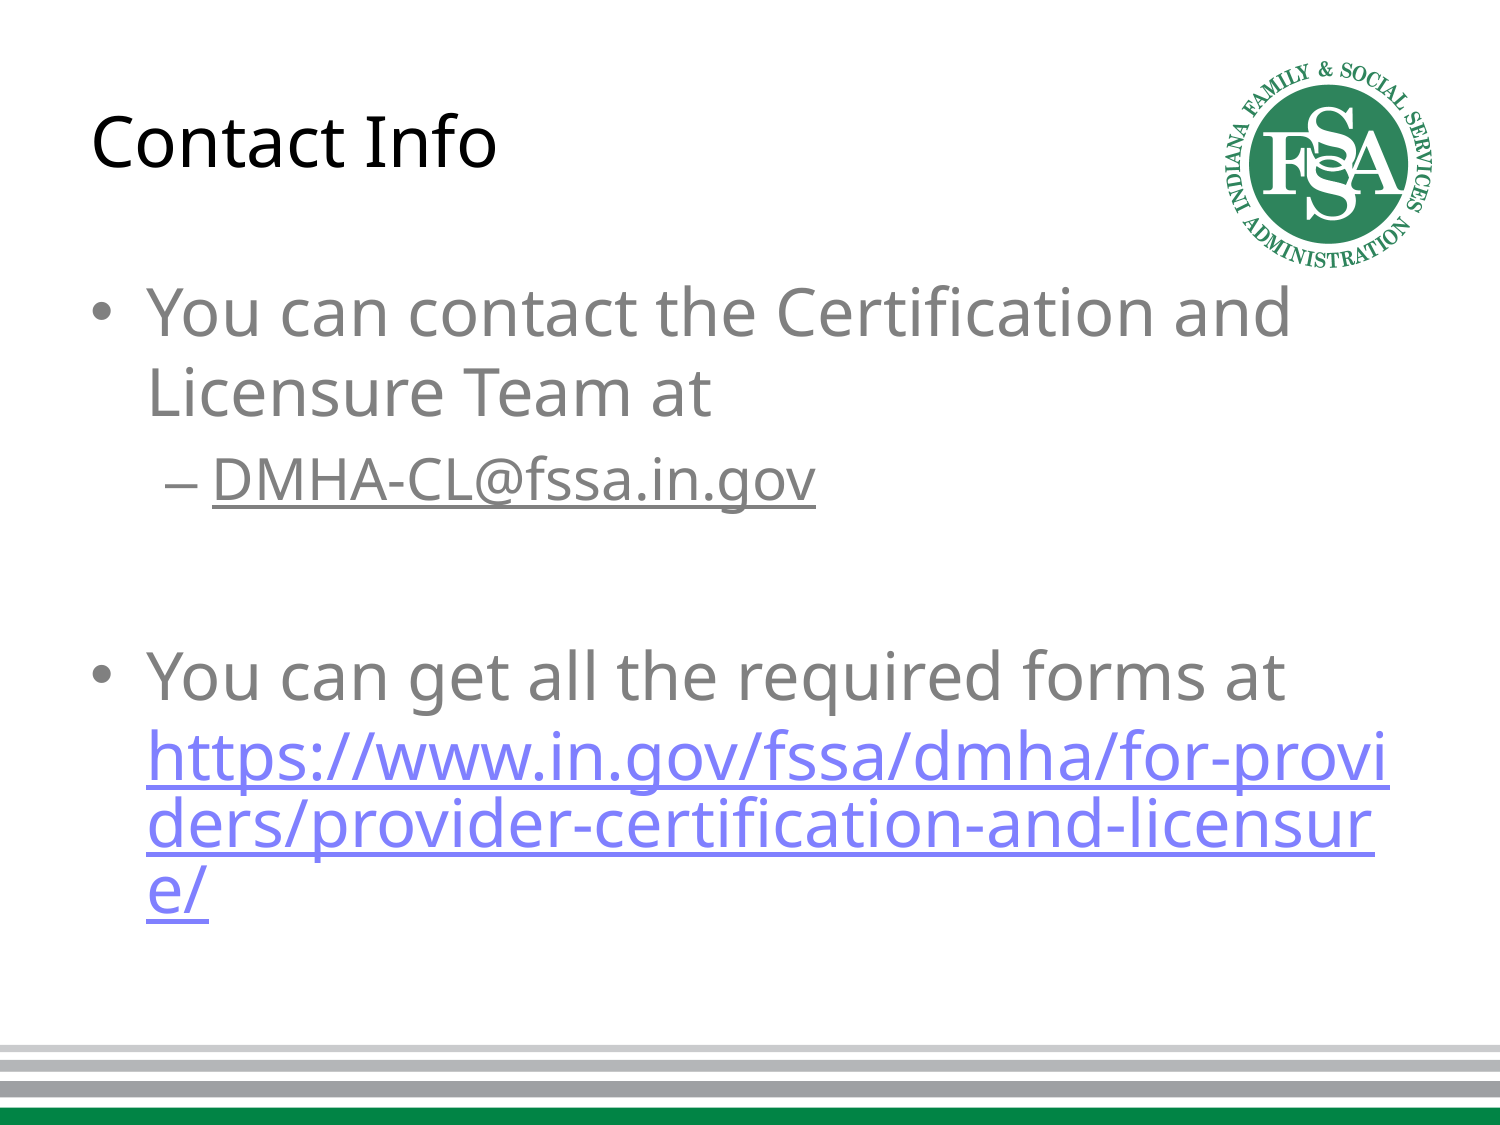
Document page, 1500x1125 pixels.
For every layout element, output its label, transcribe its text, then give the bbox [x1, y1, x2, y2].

title Contact Info [75, 45, 1100, 233]
picture [0, 0, 1500, 1125]
list You can contact the Certification and Licensure Team at DMHA-CL@fssa.in.gov You can get all the required forms at https://www.in.gov/fssa/dmha/for-providers/provider-certification-and-licensure/ [75, 262, 1425, 1005]
